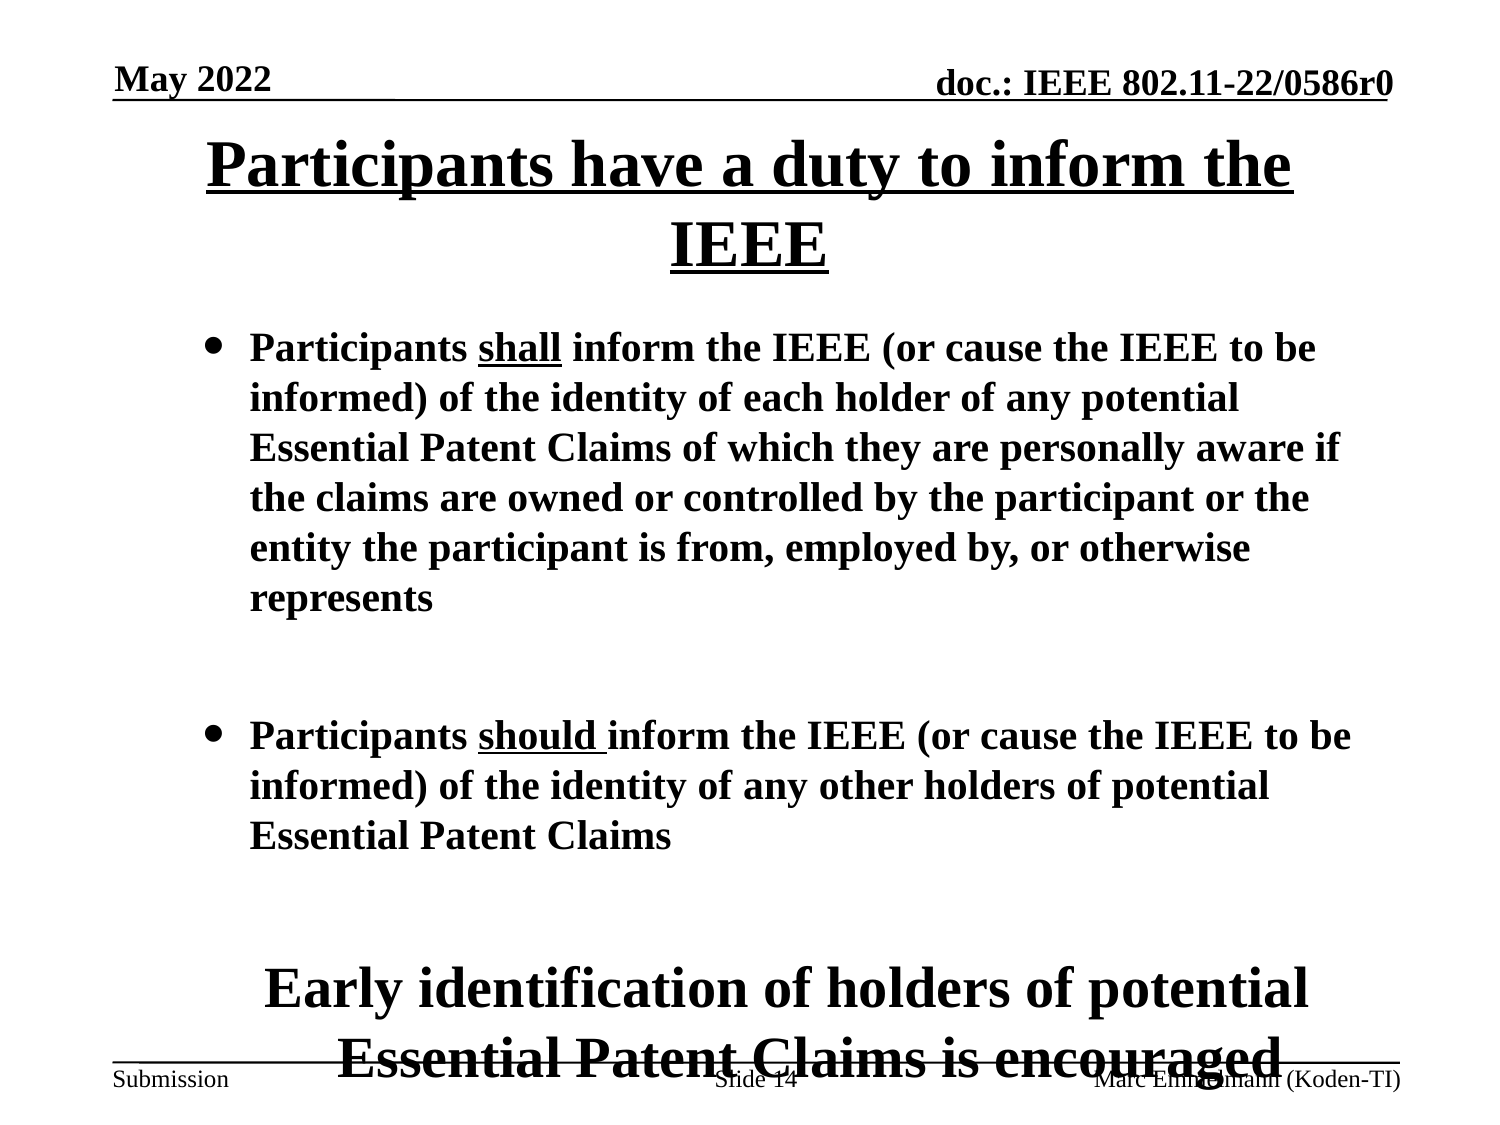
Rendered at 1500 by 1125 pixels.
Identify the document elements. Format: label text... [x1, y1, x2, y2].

list Participants shall inform the IEEE (or cause the IEEE to be informed) of the identity of each holder of any potential Essential Patent Claims of which they are personally aware if the claims are owned or controlled by the participant or the entity the participant is from, employed by, or otherwise represents Participants should inform the IEEE (or cause the IEEE to be informed) of the identity of any other holders of potential Essential Patent Claims Early identification of holders of potential Essential Patent Claims is encouraged [112, 312, 1388, 988]
footer Marc Emmelmann (Koden-TI) [878, 1061, 1402, 1093]
slide_number Slide 14 [712, 1061, 800, 1123]
title Participants have a duty to inform the IEEE [112, 112, 1388, 288]
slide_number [114, 54, 423, 100]
